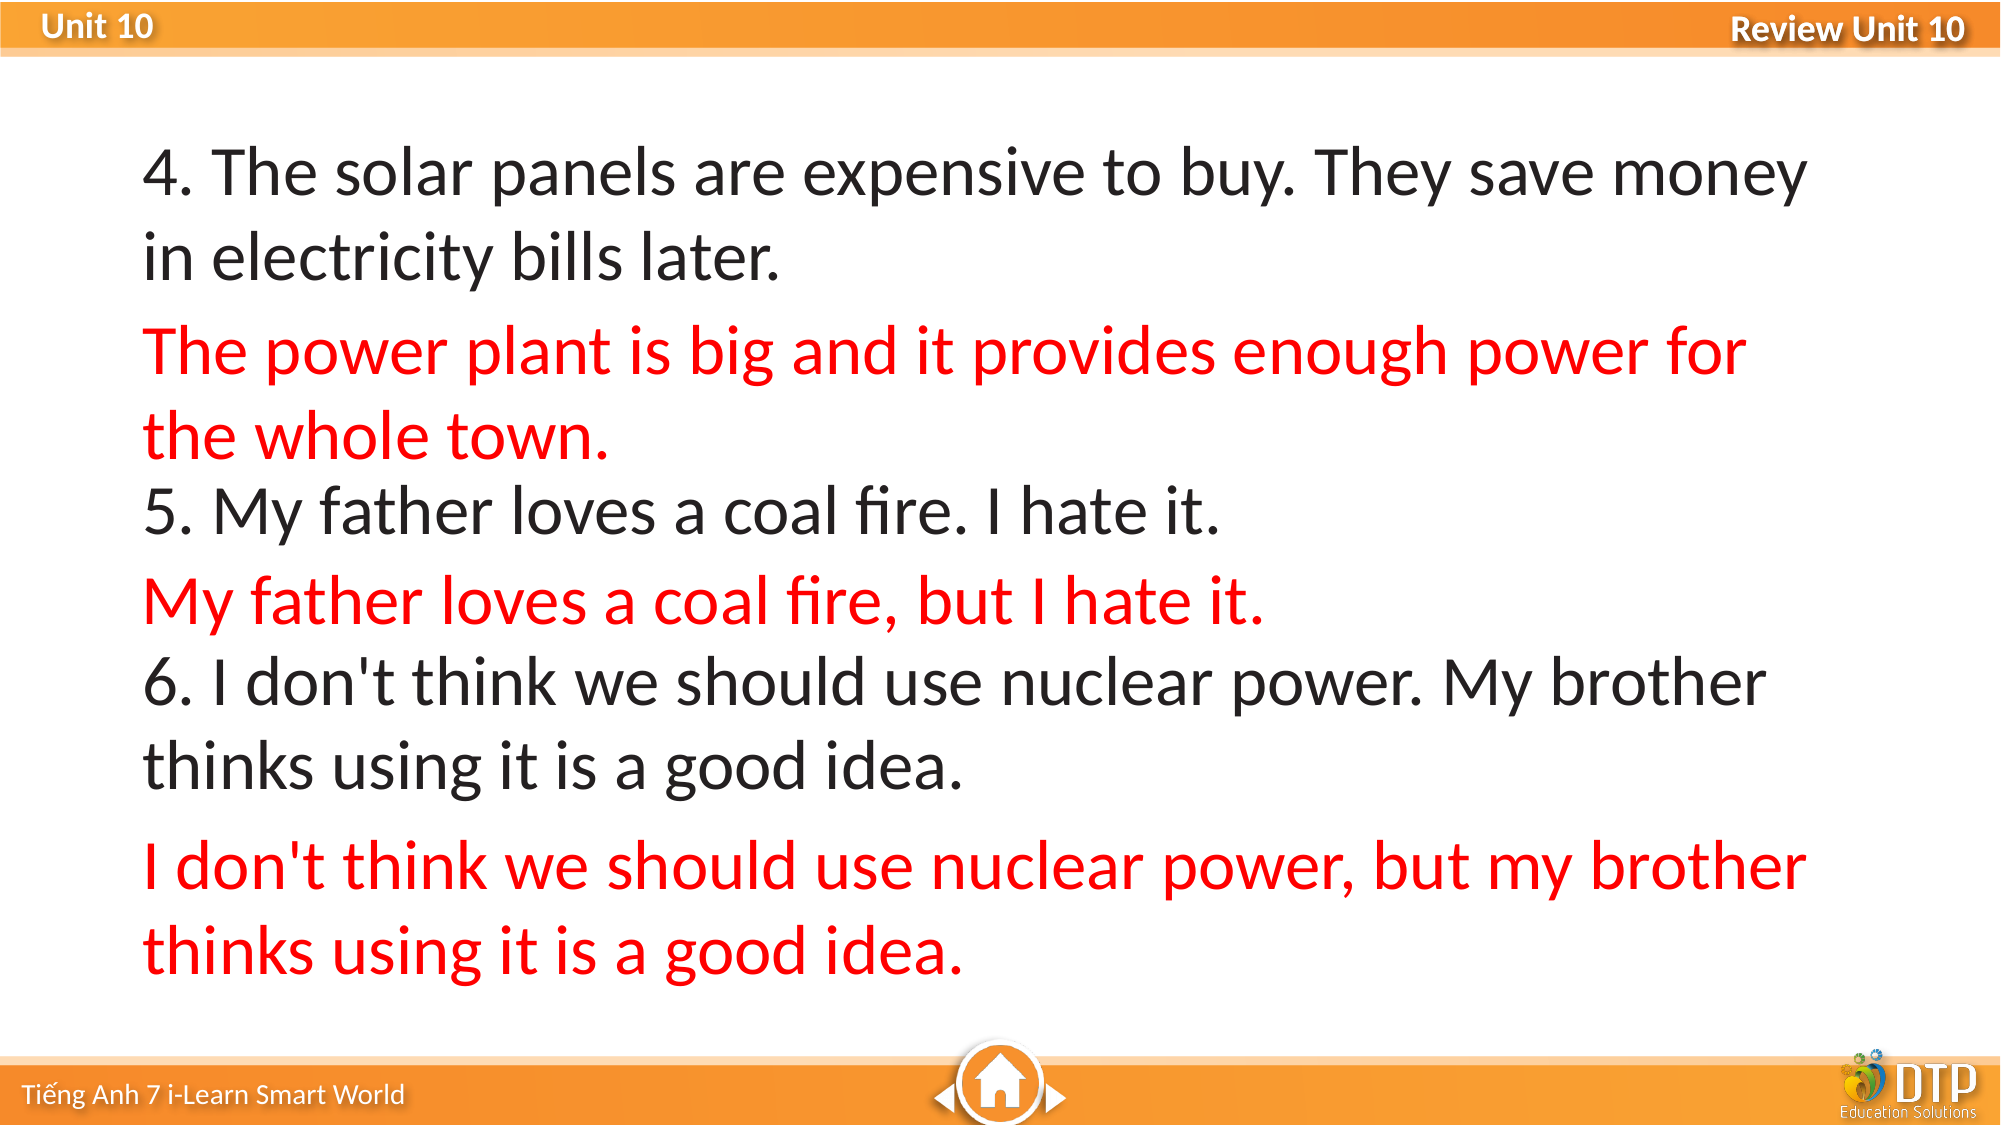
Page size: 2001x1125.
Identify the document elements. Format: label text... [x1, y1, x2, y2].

text_box My father loves a coal fire, but I hate it. [127, 546, 1516, 646]
text_box 4. The solar panels are expensive to buy. They save money in electricity bills later. 5. My father loves a coal fire. I hate it. 6. I don't think we should use nuclear power. My brother thinks using it is a good idea. [127, 481, 1859, 811]
text_box I don't think we should use nuclear power, but my brother thinks using it is a good idea. [127, 811, 1875, 996]
picture [0, 2, 2001, 1125]
text_box The power plant is big and it provides enough power for the whole town. [127, 296, 1875, 481]
text_box 4. The solar panels are expensive to buy. They save money in electricity bills later. 5. My father loves a coal fire. I hate it. 6. I don't think we should use nuclear power. My brother thinks using it is a good idea. [127, 117, 1859, 296]
